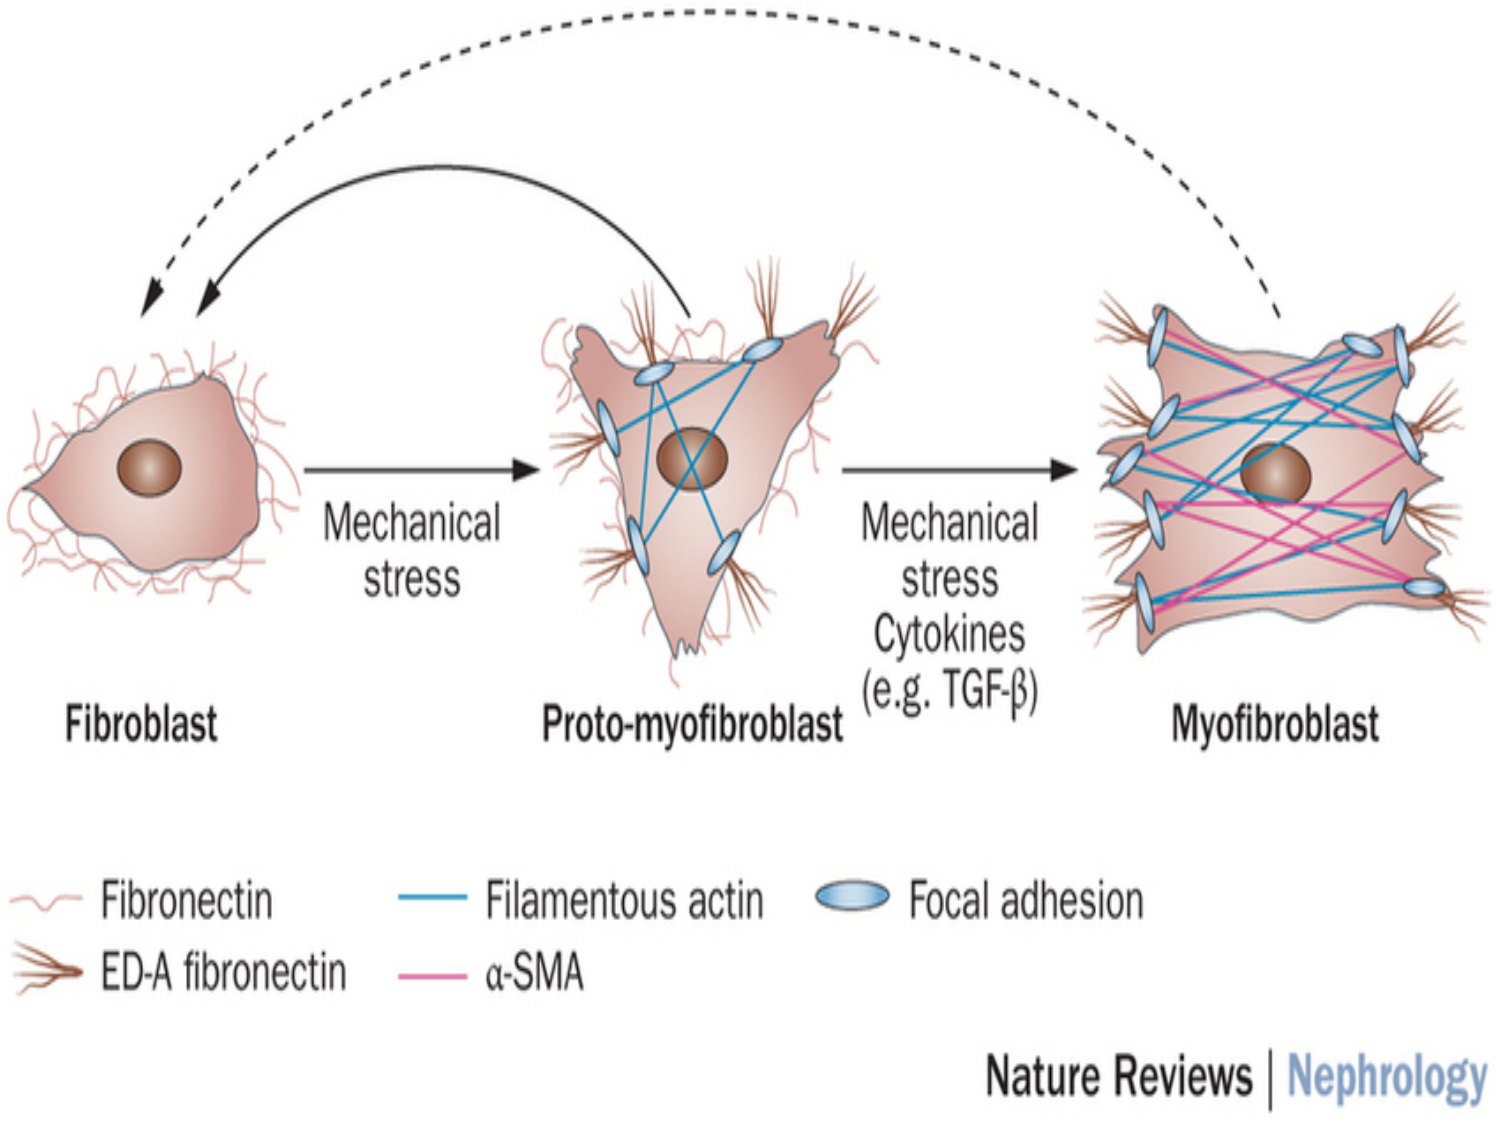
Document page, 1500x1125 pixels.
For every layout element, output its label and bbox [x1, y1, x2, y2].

list [0, 0, 1500, 1125]
